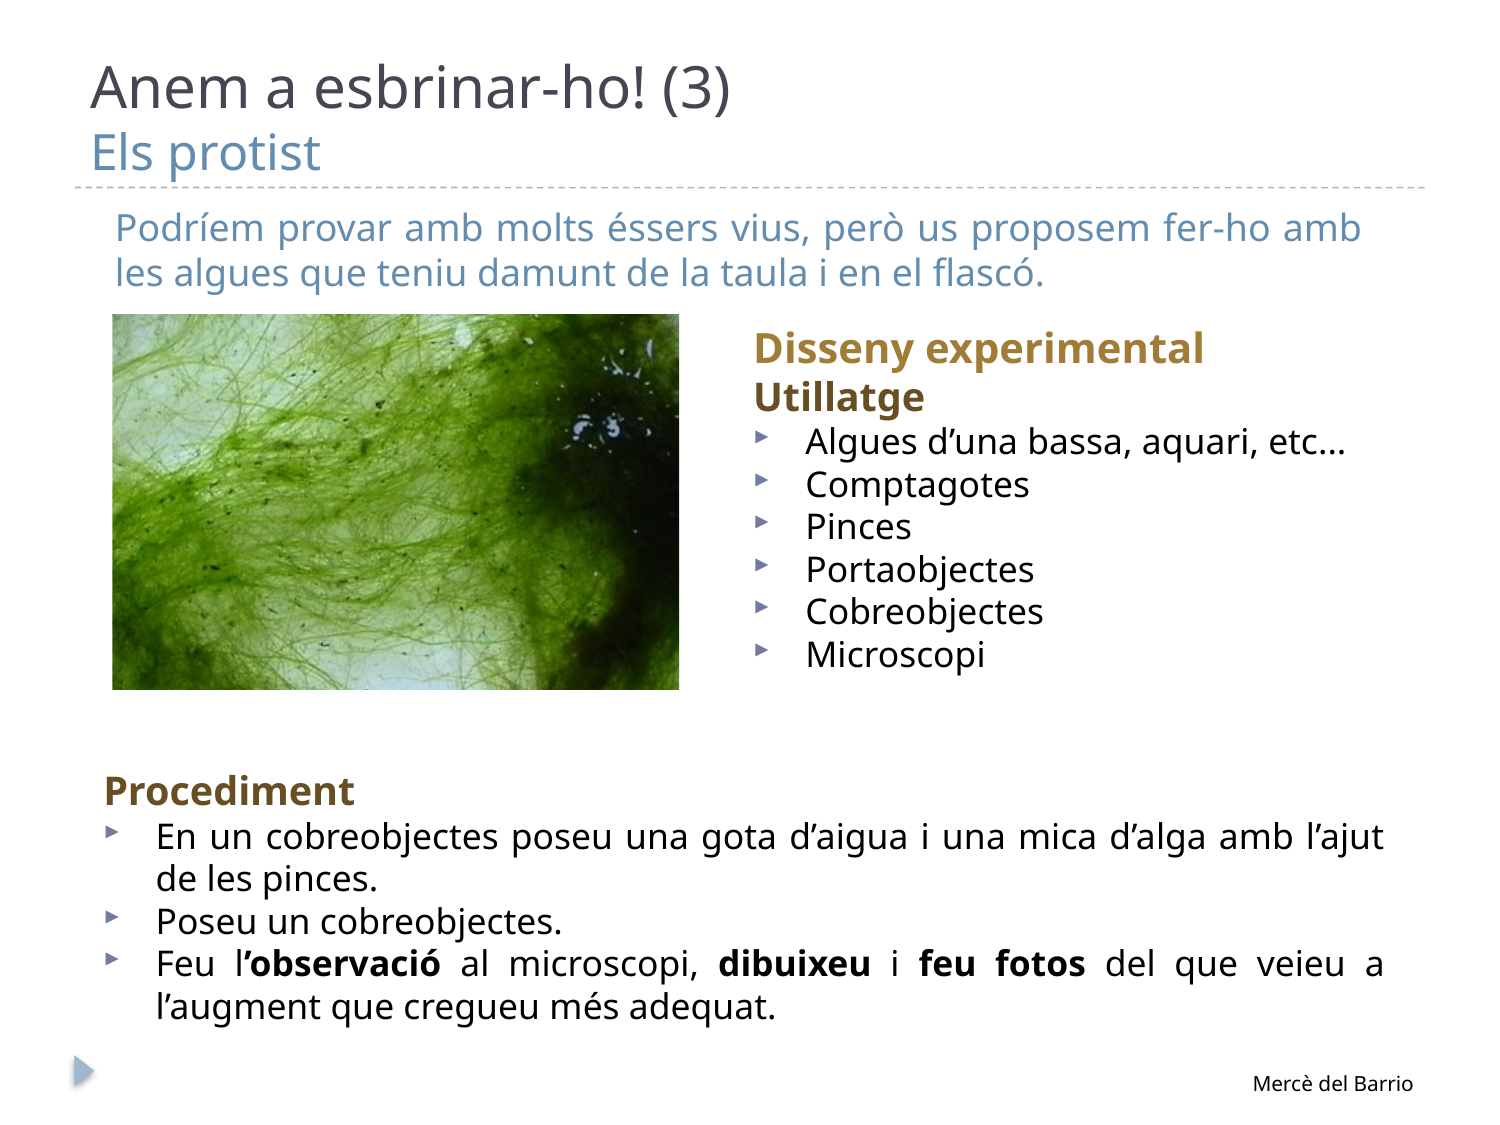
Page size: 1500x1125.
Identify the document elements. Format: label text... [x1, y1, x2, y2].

text_box Procediment En un cobreobjectes poseu una gota d’aigua i una mica d’alga amb l’ajut de les pinces. Poseu un cobreobjectes. Feu l’observació al microscopi, dibuixeu i feu fotos del que veieu a l’augment que cregueu més adequat. [88, 758, 1400, 1125]
picture [111, 314, 680, 690]
text_box Podríem provar amb molts éssers vius, però us proposem fer-ho amb les algues que teniu damunt de la taula i en el flascó. [100, 196, 1378, 338]
text_box Disseny experimental Utillatge Algues d’una bassa, aquari, etc... Comptagotes Pinces Portaobjectes Cobreobjectes Microscopi [738, 314, 1400, 752]
text_box Anem a esbrinar-ho! (3) Els protist [74, 24, 1425, 188]
